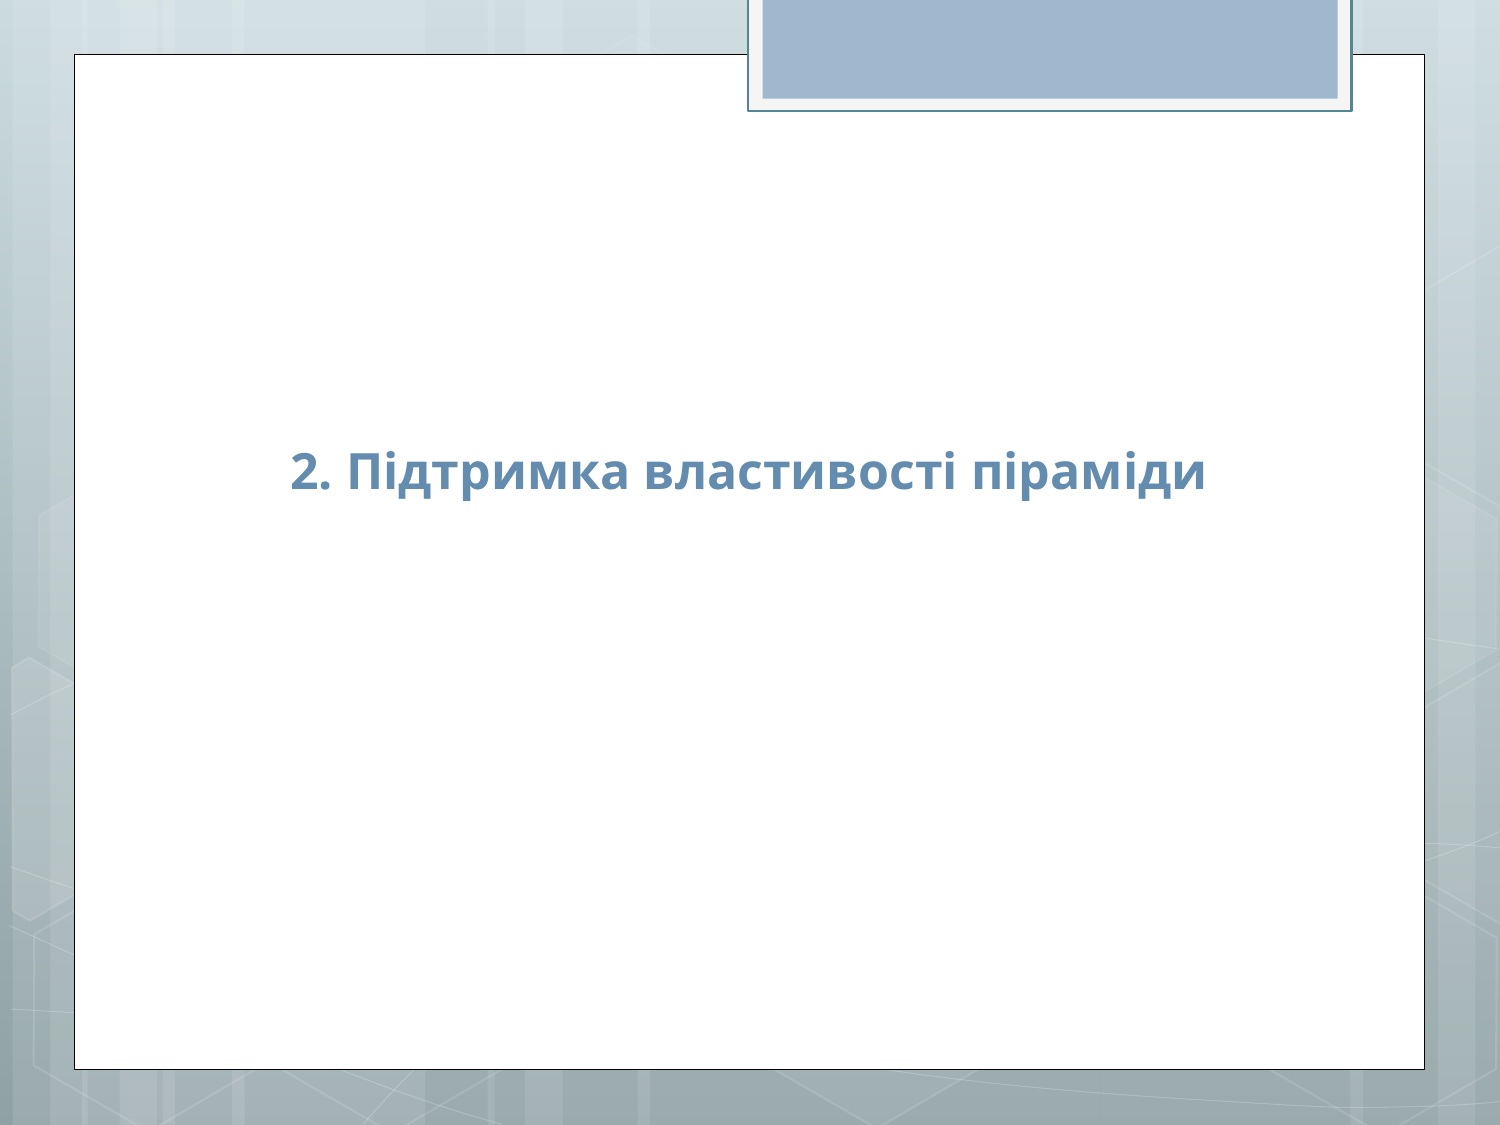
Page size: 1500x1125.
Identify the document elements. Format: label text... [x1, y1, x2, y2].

list 2. Підтримка властивості піраміди [193, 432, 1306, 634]
